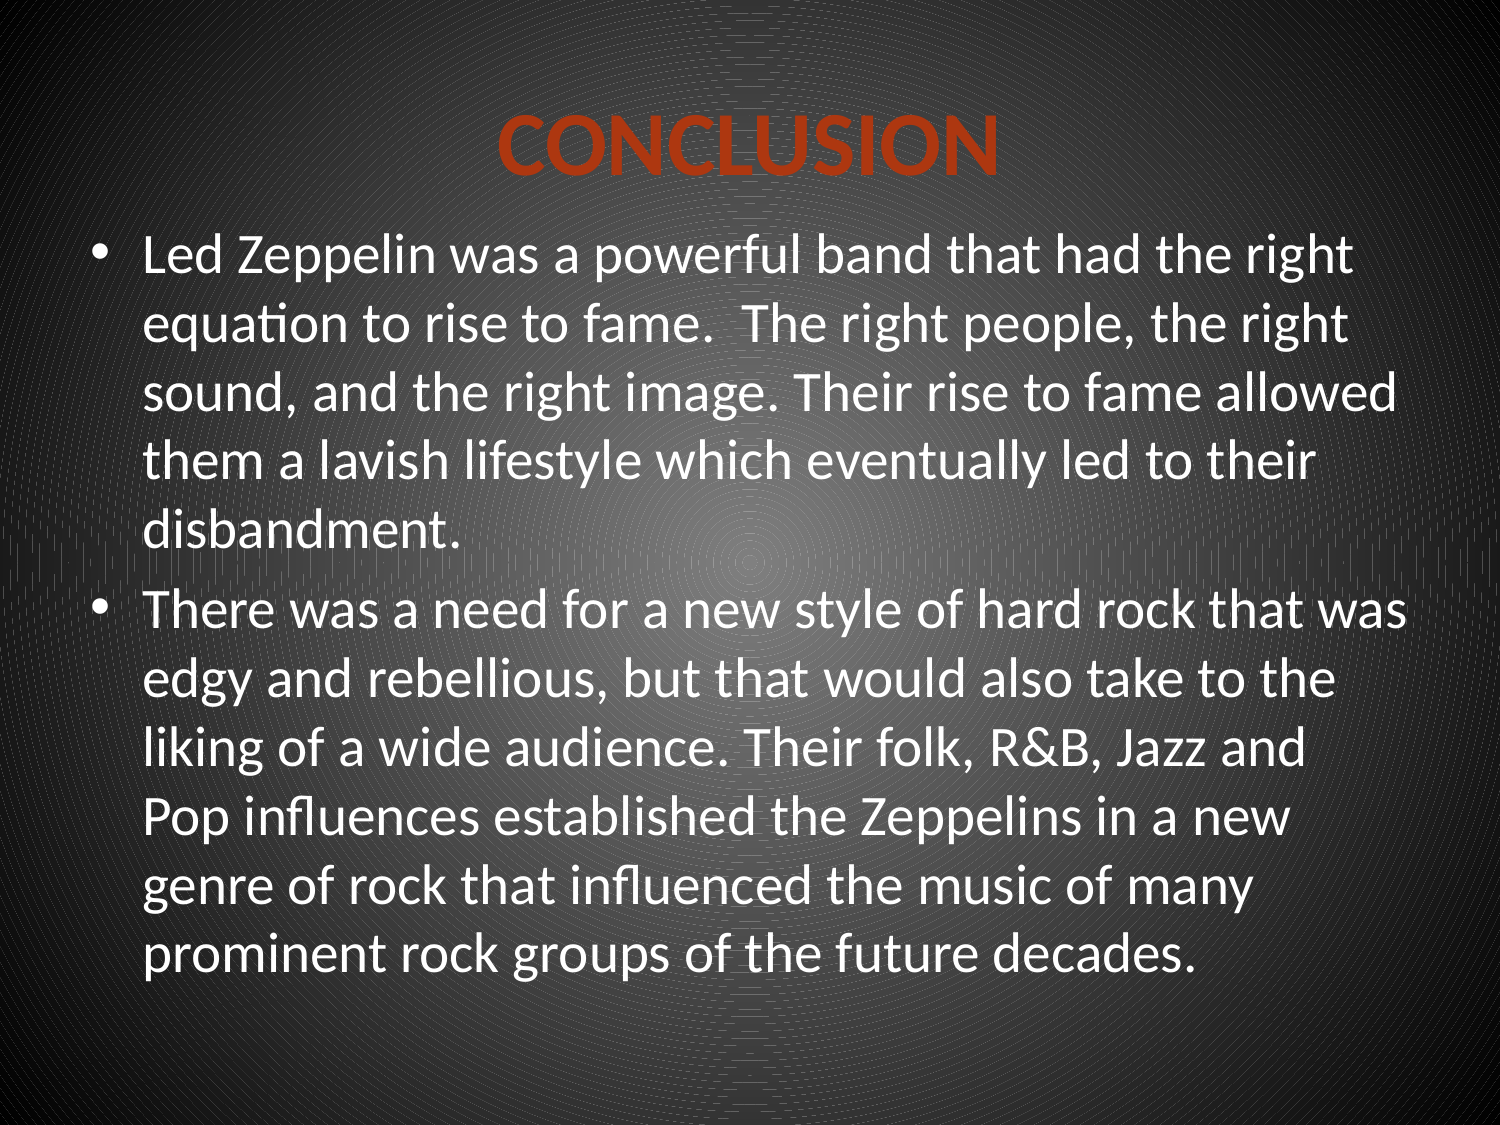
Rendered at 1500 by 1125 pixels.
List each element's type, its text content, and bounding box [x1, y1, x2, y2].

title conclusion [75, 45, 1425, 208]
list Led Zeppelin was a powerful band that had the right equation to rise to fame. The right people, the right sound, and the right image. Their rise to fame allowed them a lavish lifestyle which eventually led to their disbandment. There was a need for a new style of hard rock that was edgy and rebellious, but that would also take to the liking of a wide audience. Their folk, R&B, Jazz and Pop influences established the Zeppelins in a new genre of rock that influenced the music of many prominent rock groups of the future decades. [75, 208, 1425, 1005]
